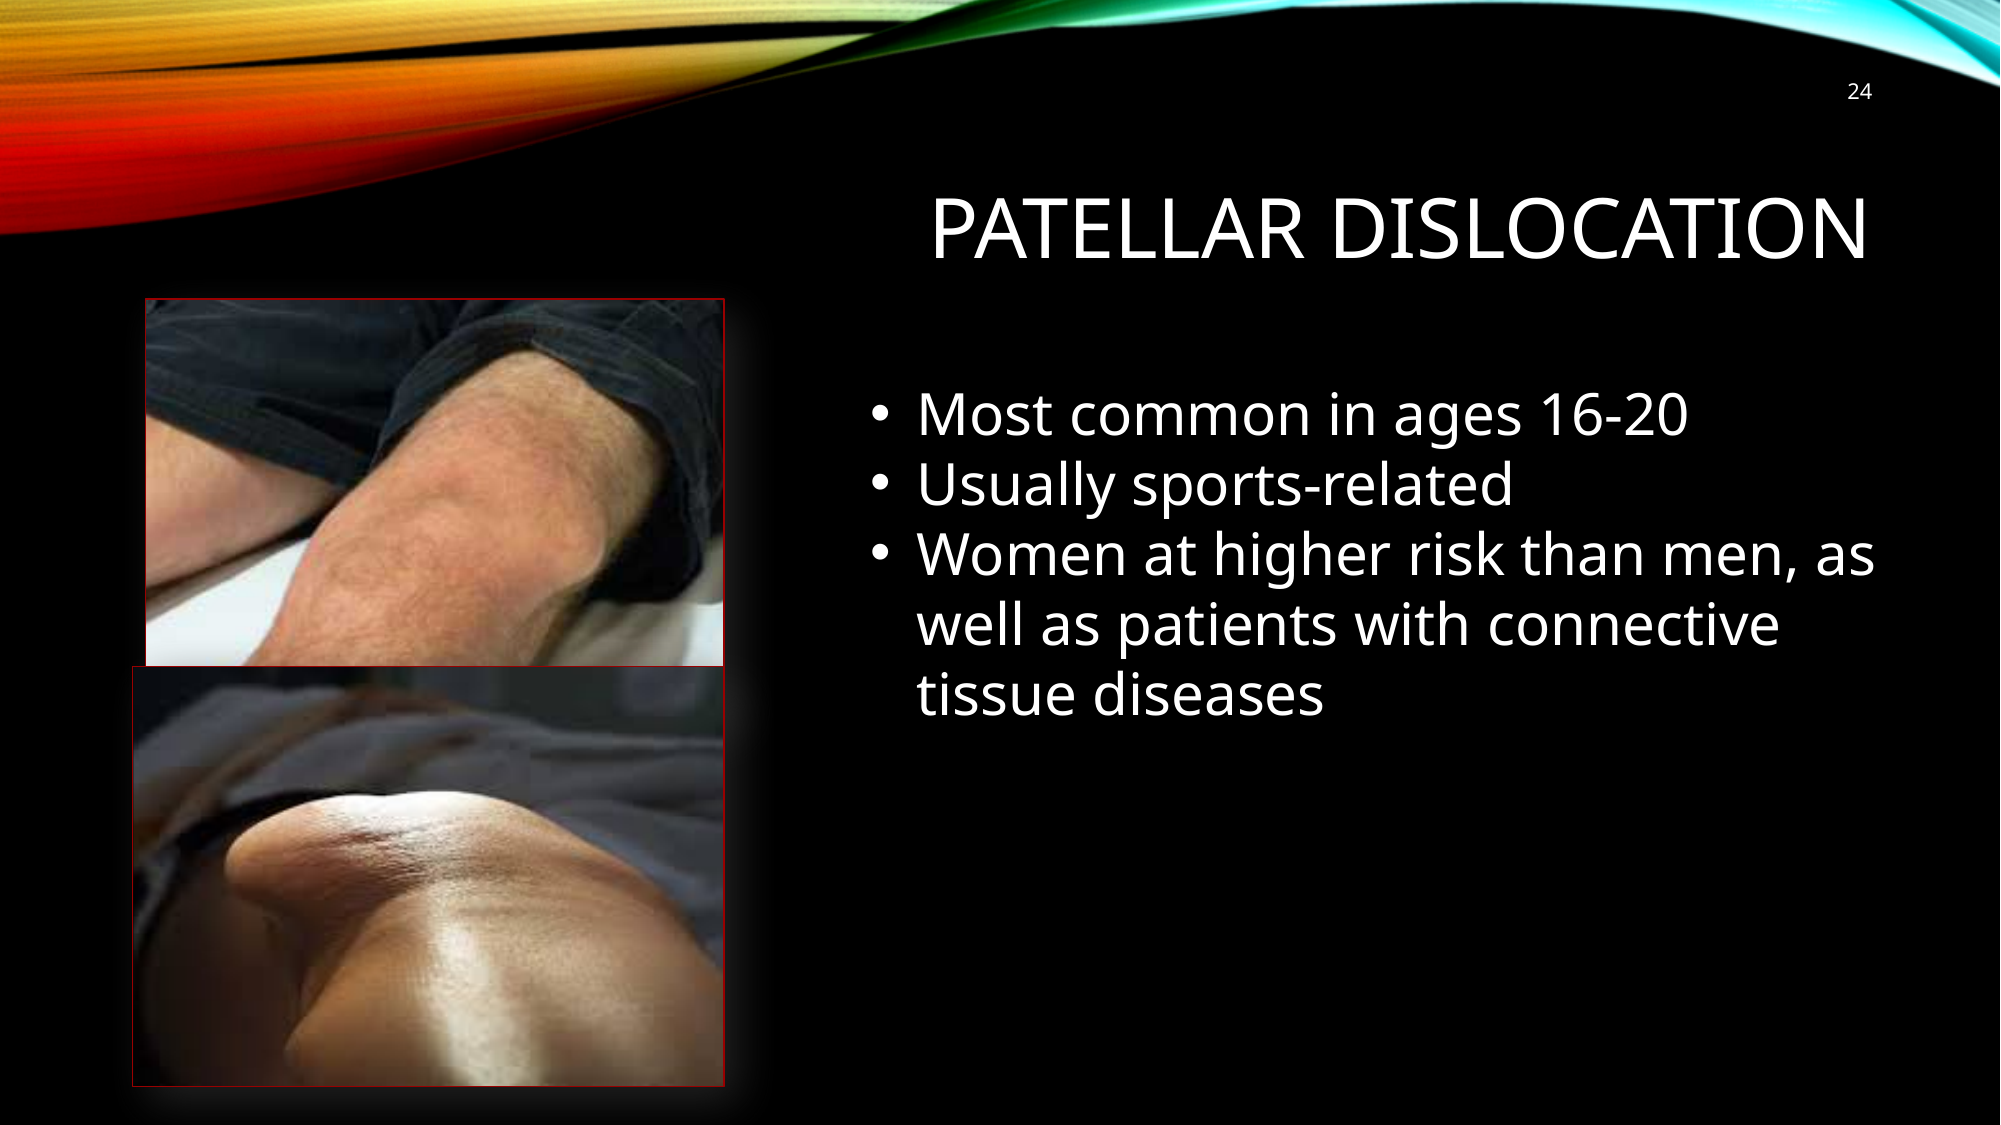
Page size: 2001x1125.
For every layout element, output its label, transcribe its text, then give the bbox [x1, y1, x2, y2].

title PATELLAR DISLOCATION [474, 125, 1888, 338]
picture [133, 299, 724, 1087]
text_box Most common in ages 16-20 Usually sports-related Women at higher risk than men, as well as patients with connective tissue diseases [854, 369, 1905, 735]
picture [0, 0, 2000, 237]
slide_number ‹#› [1437, 62, 1888, 123]
